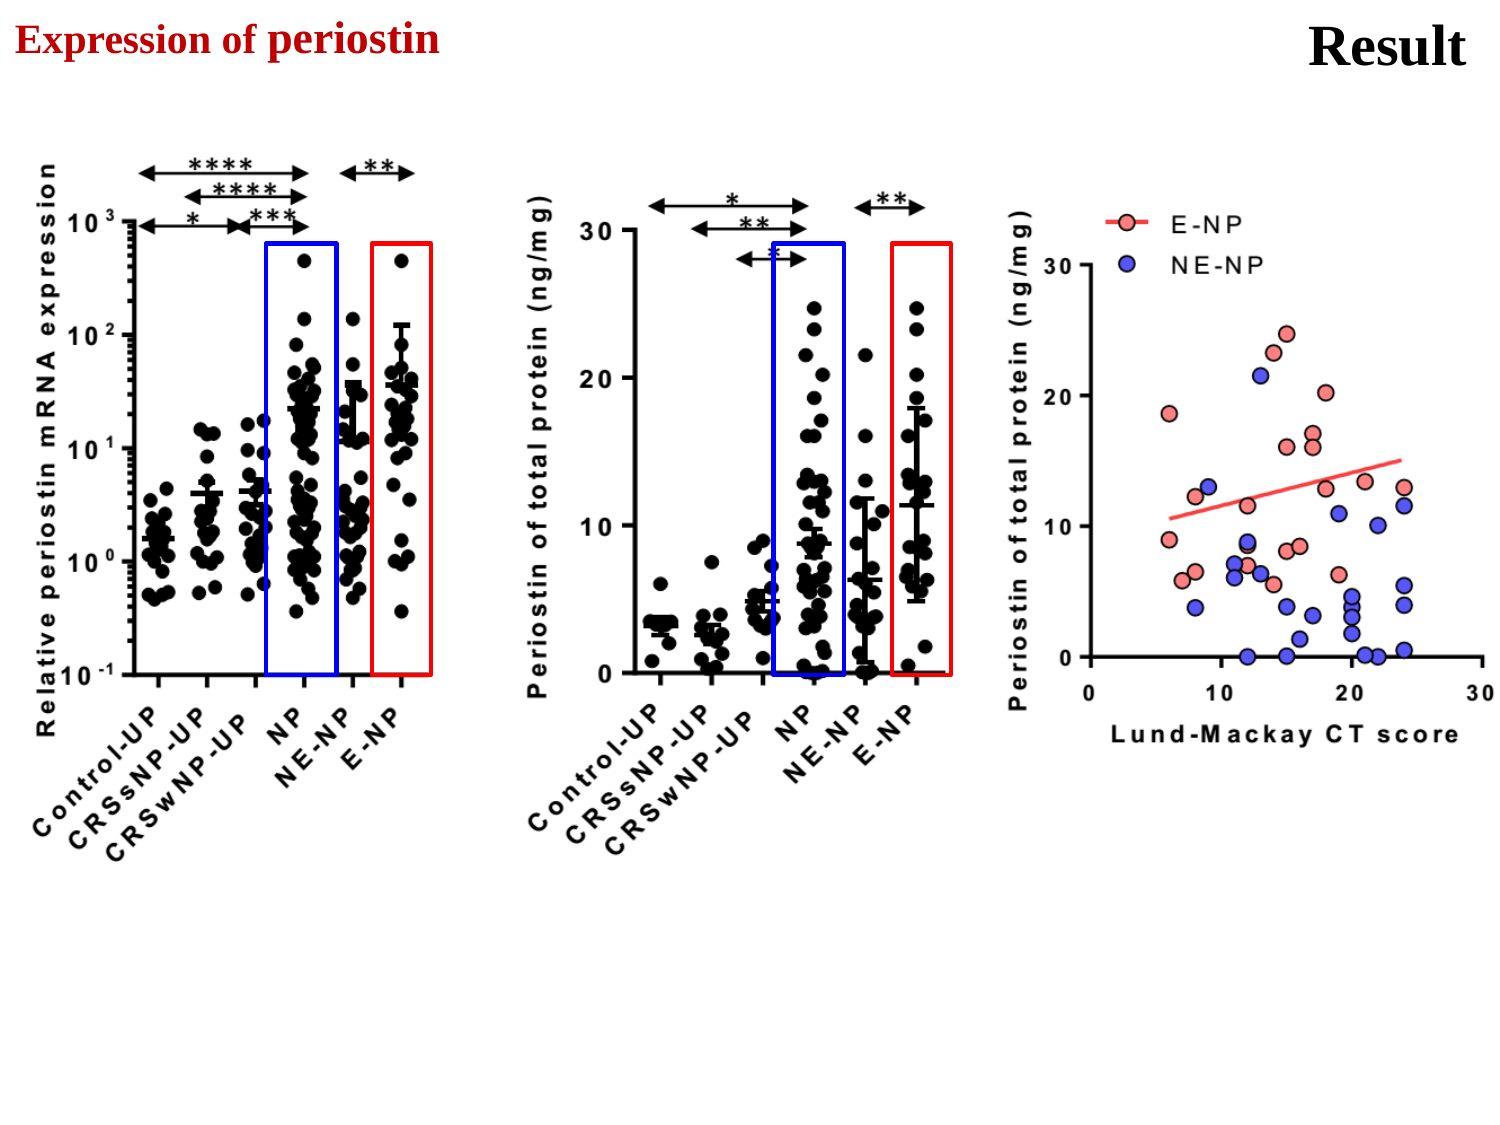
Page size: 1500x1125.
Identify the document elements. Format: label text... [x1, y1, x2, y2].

picture [0, 126, 1500, 870]
text_box Result [1293, 0, 1500, 96]
text_box Expression of periostin [0, 0, 1020, 96]
